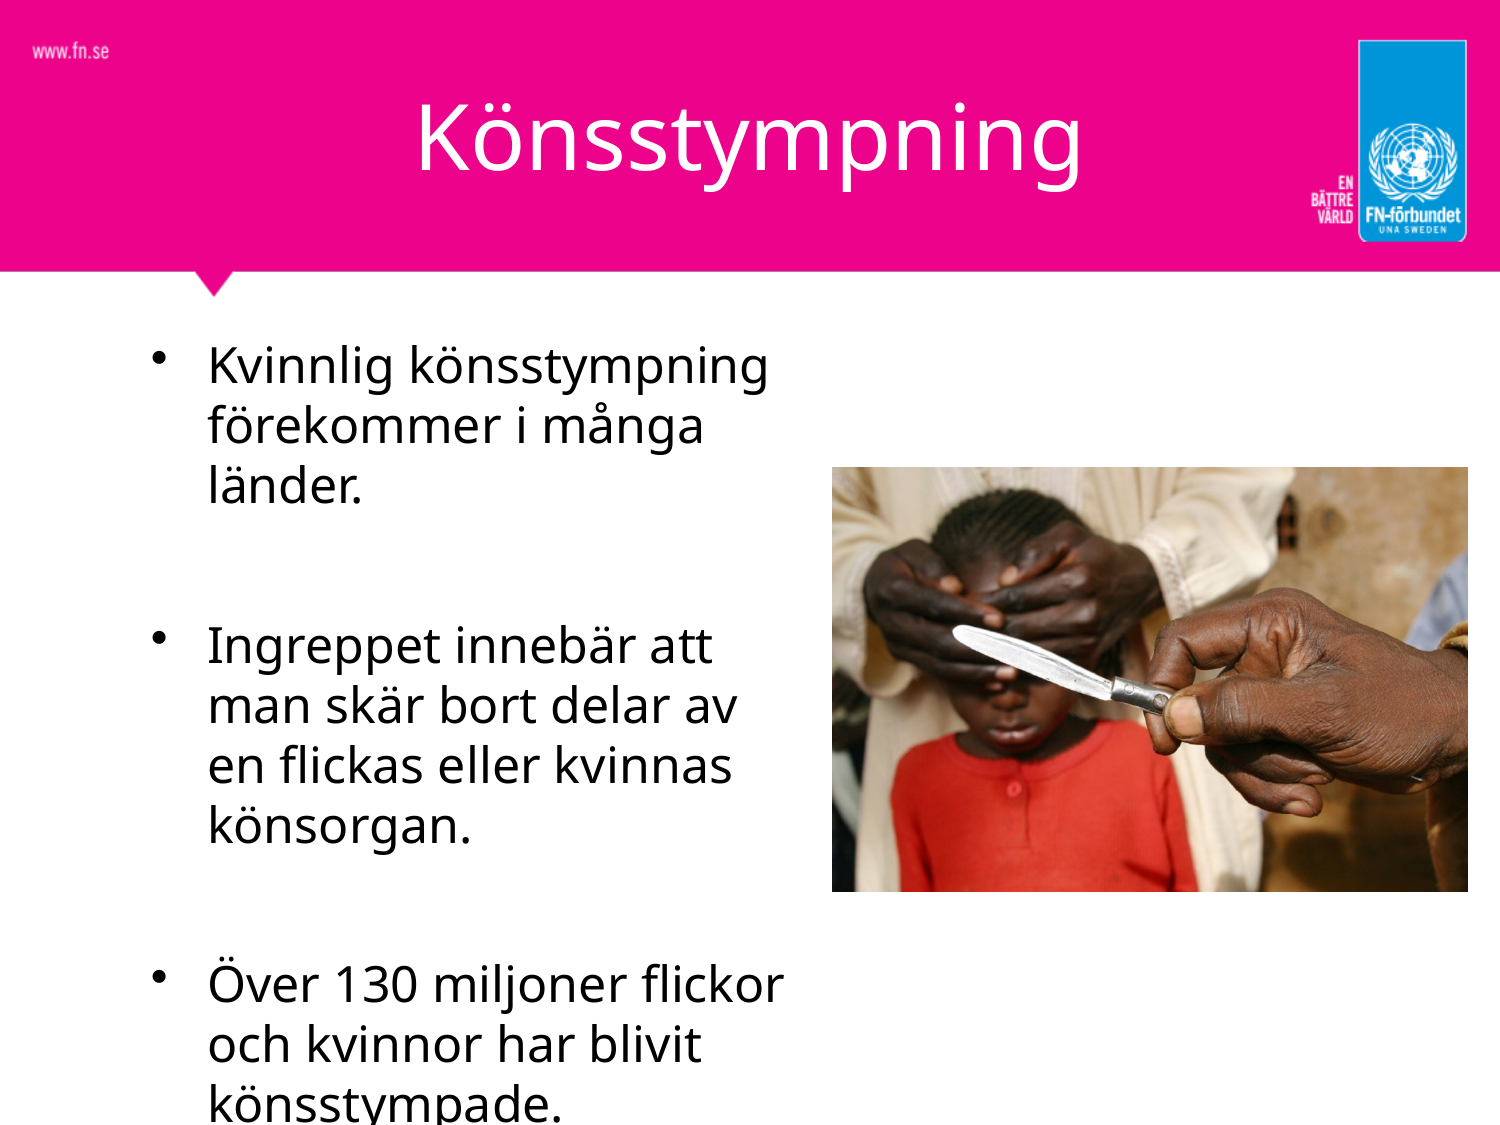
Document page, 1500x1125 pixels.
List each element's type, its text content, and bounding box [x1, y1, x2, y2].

list Kvinnlig könsstympning förekommer i många länder. Ingreppet innebär att man skär bort delar av en flickas eller kvinnas könsorgan. Över 130 miljoner flickor och kvinnor har blivit könsstympade. [135, 326, 810, 1095]
text_box [112, 314, 809, 1024]
picture [832, 467, 1469, 892]
title Könsstympning [0, 0, 1500, 268]
